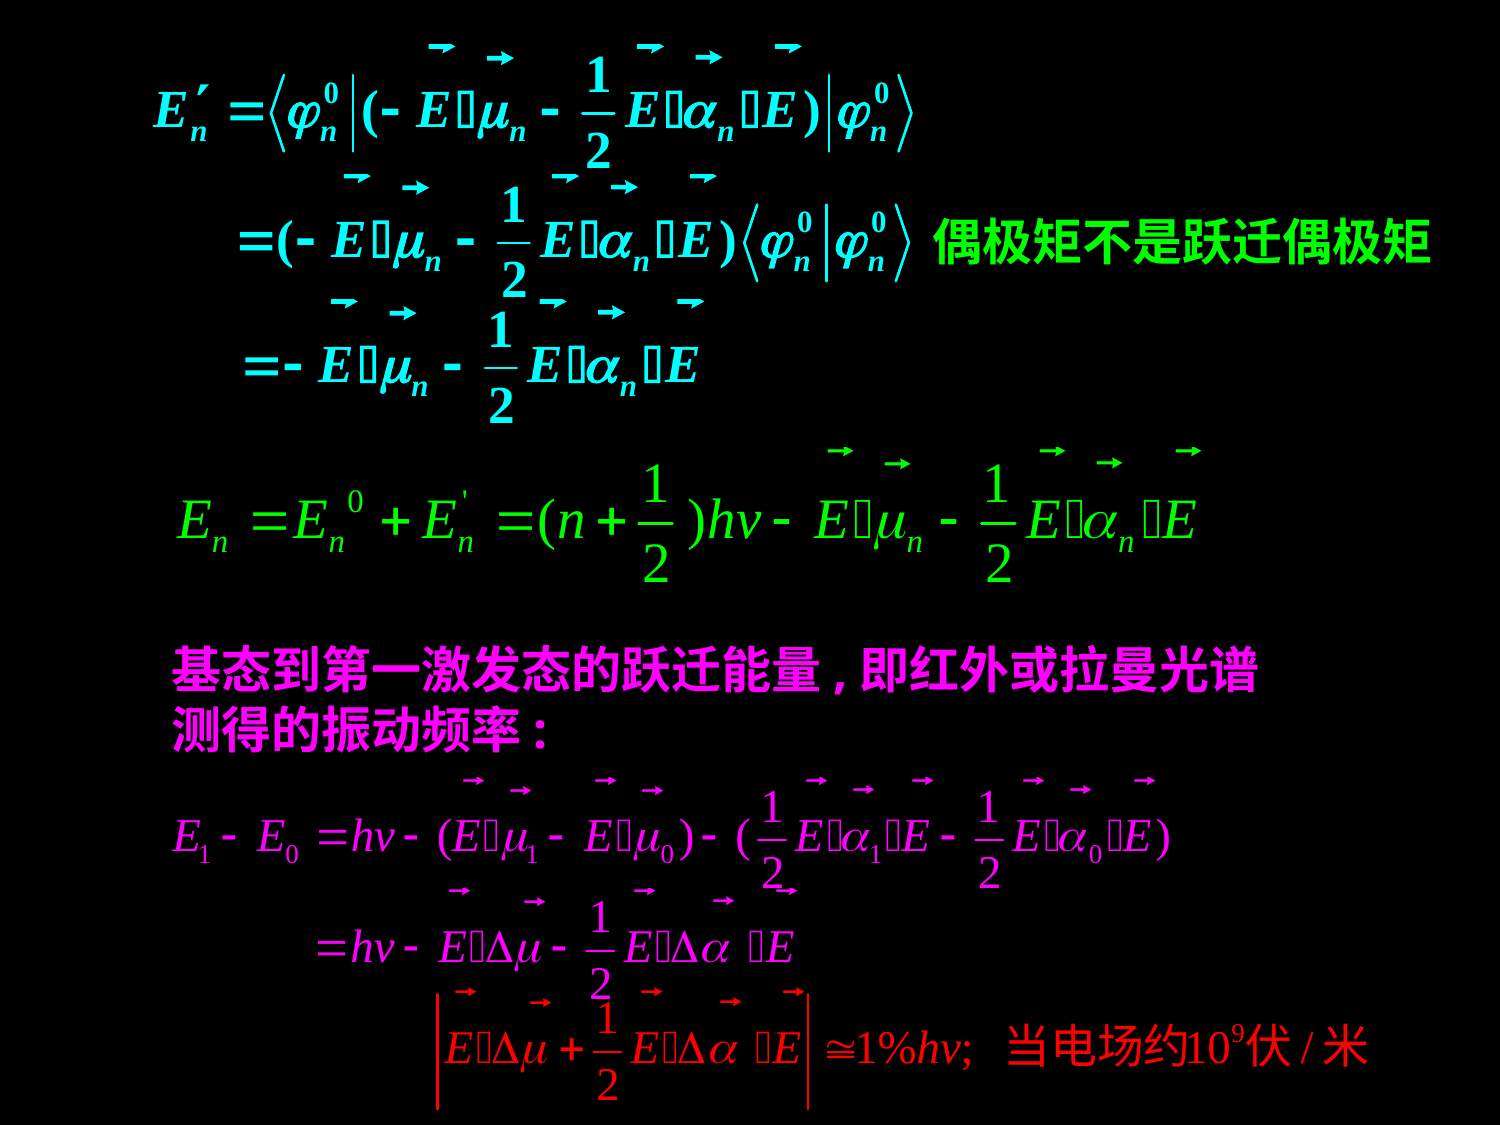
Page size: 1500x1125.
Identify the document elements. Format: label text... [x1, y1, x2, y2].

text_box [428, 985, 1379, 1119]
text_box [146, 44, 921, 176]
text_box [230, 174, 917, 306]
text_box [166, 447, 1211, 596]
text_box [163, 777, 1181, 899]
text_box 基态到第一激发态的跃迁能量,即红外或拉曼光谱测得的振动频率: [156, 630, 1321, 766]
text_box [235, 299, 709, 431]
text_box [306, 888, 803, 1010]
text_box 偶极矩不是跃迁偶极矩 [917, 202, 1500, 278]
